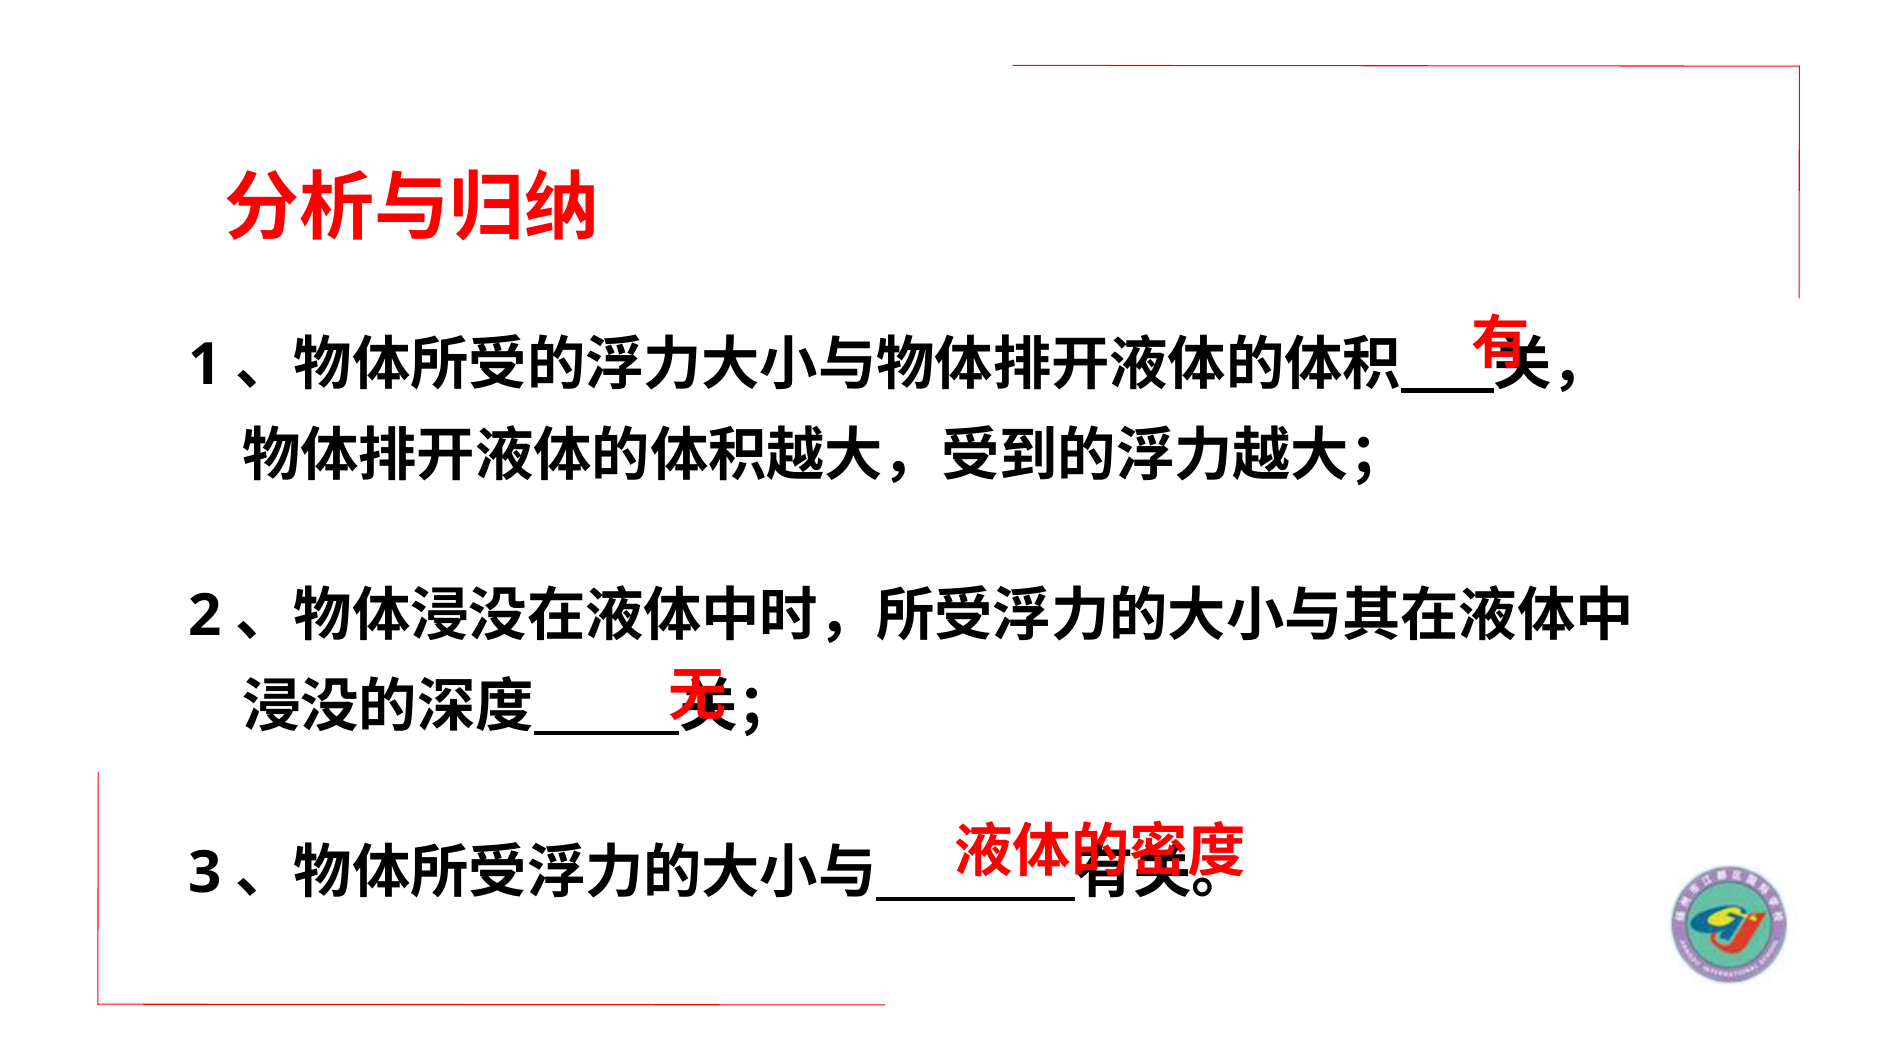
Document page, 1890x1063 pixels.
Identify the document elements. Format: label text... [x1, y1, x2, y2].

text_box 1、物体所受的浮力大小与物体排开液体的体积 关， 物体排开液体的体积越大，受到的浮力越大； [173, 297, 1694, 495]
picture [1652, 852, 1798, 996]
text_box 液体的密度 [890, 805, 1311, 891]
text_box 3、物体所受浮力的大小与 有关。 [173, 805, 1627, 912]
text_box 无 [653, 650, 822, 735]
text_box 分析与归纳 [209, 150, 755, 256]
text_box 2、物体浸没在液体中时，所受浮力的大小与其在液体中 浸没的深度 关； [173, 549, 1658, 746]
text_box 有 [1456, 297, 1625, 383]
